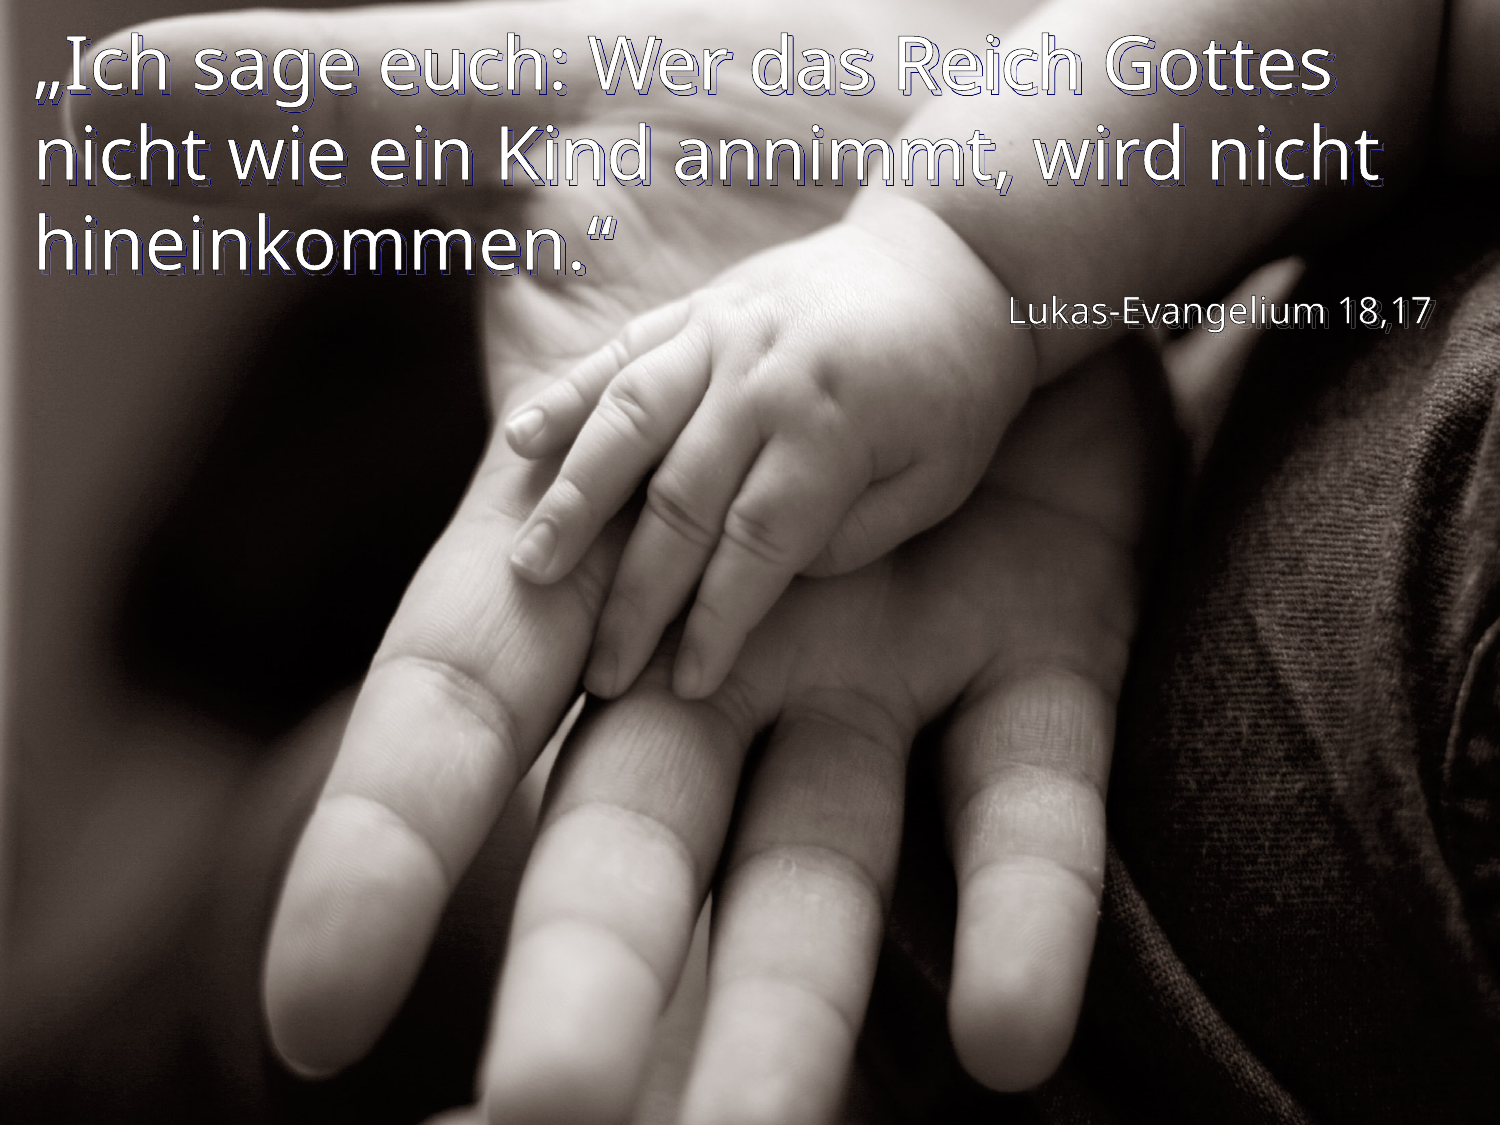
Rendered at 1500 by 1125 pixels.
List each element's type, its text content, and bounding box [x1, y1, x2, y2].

title „Ich sage euch: Wer das Reich Gottes nicht wie ein Kind annimmt, wird nicht hineinkommen.“ [17, 7, 1483, 293]
text_box Lukas-Evangelium 18,17 [348, 278, 1448, 339]
picture [0, 0, 1500, 1125]
